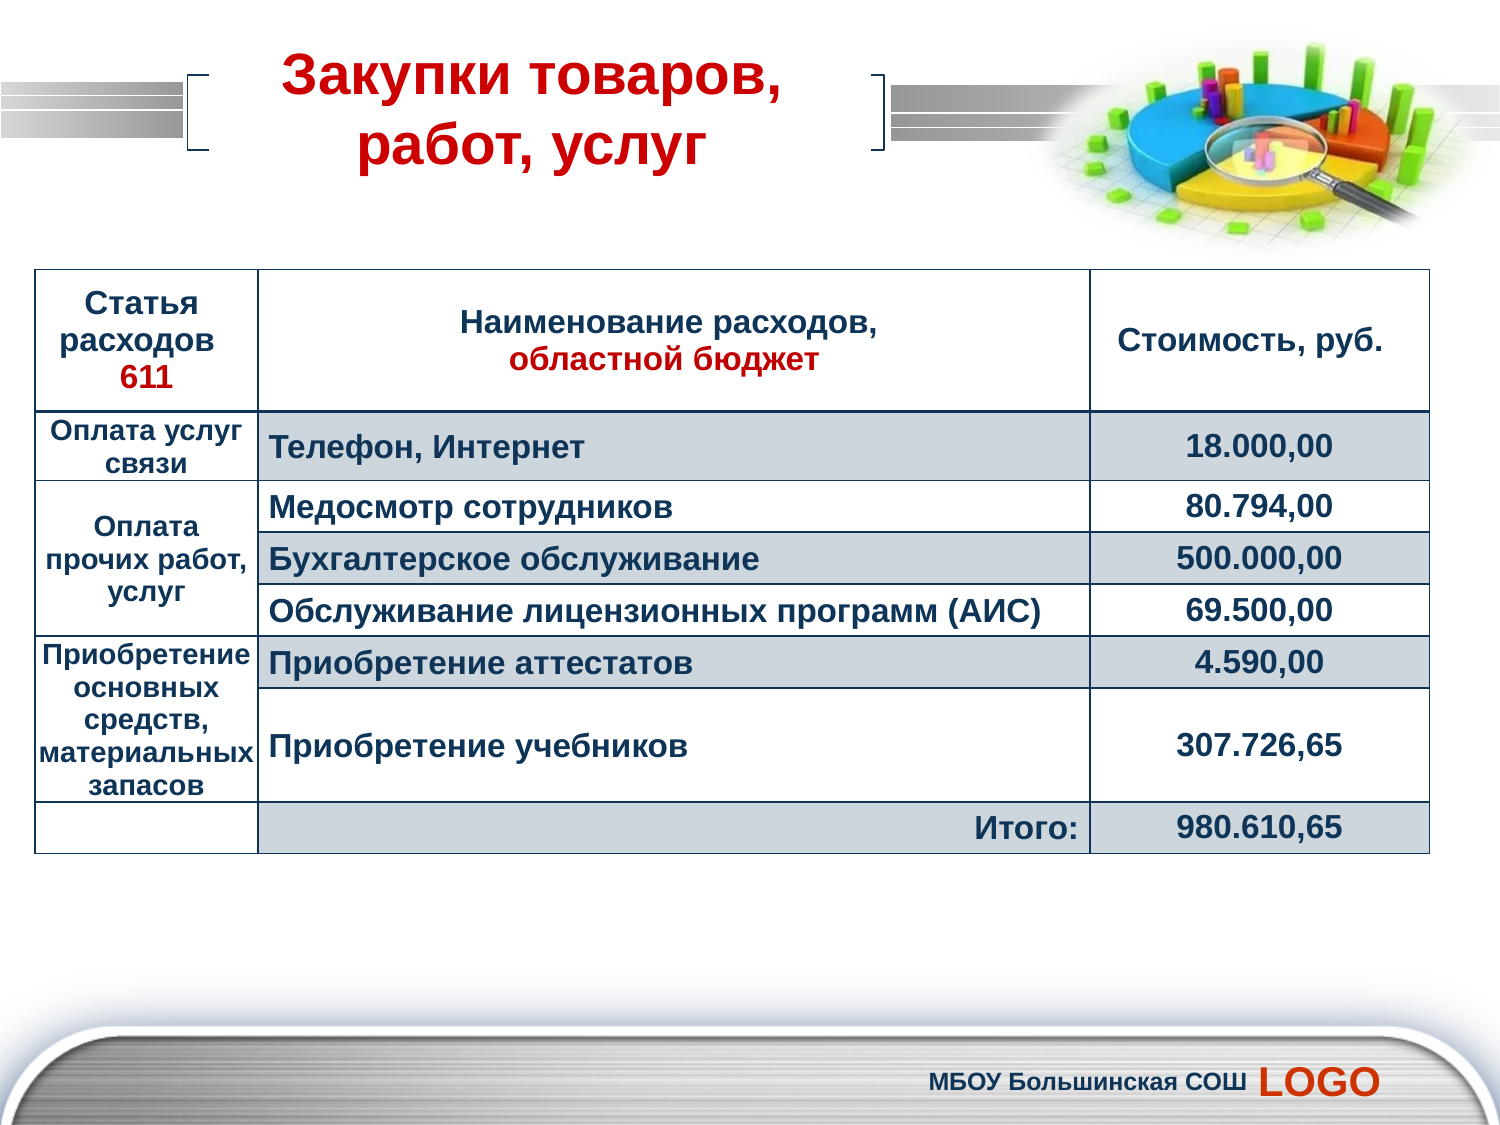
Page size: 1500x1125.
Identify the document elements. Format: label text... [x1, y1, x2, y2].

footer МБОУ Большинская СОШ [887, 1057, 1263, 1111]
table_header Наименование расходов, областной бюджет [259, 270, 1089, 410]
table_cell Медосмотр сотрудников [259, 481, 1089, 531]
table_cell 80.794,00 [1091, 481, 1429, 531]
table_cell Оплата услуг связи [36, 413, 257, 480]
table_cell 980.610,65 [1091, 803, 1429, 853]
table_cell Обслуживание лицензионных программ (АИС) [259, 585, 1089, 635]
table_header Статья расходов 611 [36, 270, 257, 410]
table_cell 4.590,00 [1091, 637, 1429, 687]
text_box Закупки товаров, работ, услуг [194, 66, 870, 147]
table_cell [36, 803, 257, 853]
table_cell 69.500,00 [1091, 585, 1429, 635]
table_cell Итого: [259, 803, 1089, 853]
table_cell 18.000,00 [1091, 413, 1429, 480]
table_cell Приобретение аттестатов [259, 637, 1089, 687]
table_cell 500.000,00 [1091, 533, 1429, 583]
table_cell Приобретение учебников [259, 689, 1089, 801]
table_cell Приобретение основных средств, материальных запасов [36, 637, 257, 801]
table_cell Телефон, Интернет [259, 413, 1089, 480]
picture [0, 0, 1500, 1125]
table_cell 307.726,65 [1091, 689, 1429, 801]
table_cell Оплата прочих работ, услуг [36, 481, 257, 635]
table_cell Бухгалтерское обслуживание [259, 533, 1089, 583]
table_header Стоимость, руб. [1091, 271, 1429, 410]
